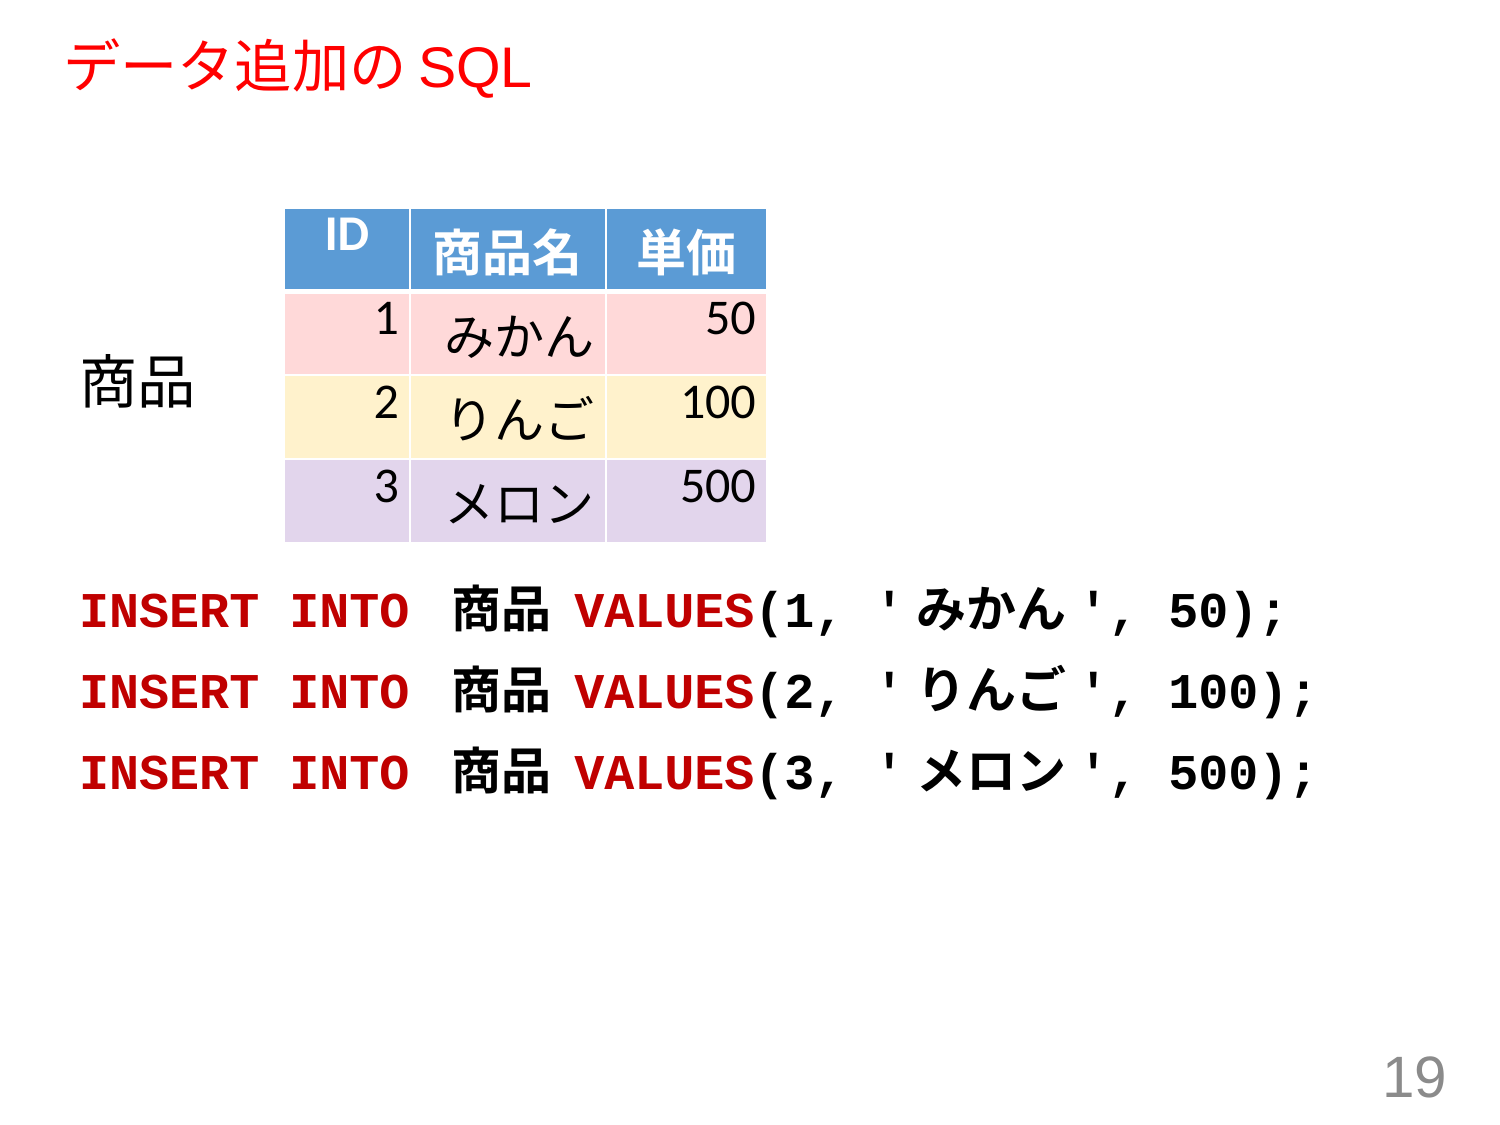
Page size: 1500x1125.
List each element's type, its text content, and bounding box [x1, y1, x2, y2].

table_cell みかん [411, 294, 605, 374]
table_cell 1 [285, 294, 409, 374]
text_box 商品 [64, 337, 283, 459]
table_header 単価 [607, 209, 766, 289]
table_cell メロン [411, 460, 605, 542]
table_cell 50 [607, 294, 766, 374]
slide_number 19 [1124, 1044, 1463, 1105]
table_header ID [285, 209, 409, 289]
table_cell 500 [607, 460, 766, 542]
table_cell りんご [411, 376, 605, 458]
table_header 商品名 [411, 209, 605, 289]
title データ追加のSQL [48, 30, 1436, 108]
table_cell 2 [285, 376, 409, 458]
list INSERT INTO 商品 VALUES(1, 'みかん', 50); INSERT INTO 商品 VALUES(2, 'りんご', 100); INSERT INTO 商品 VALUES(3, 'メロン', 500); [64, 569, 1453, 975]
table_cell 3 [285, 460, 409, 542]
table_cell 100 [607, 376, 766, 458]
